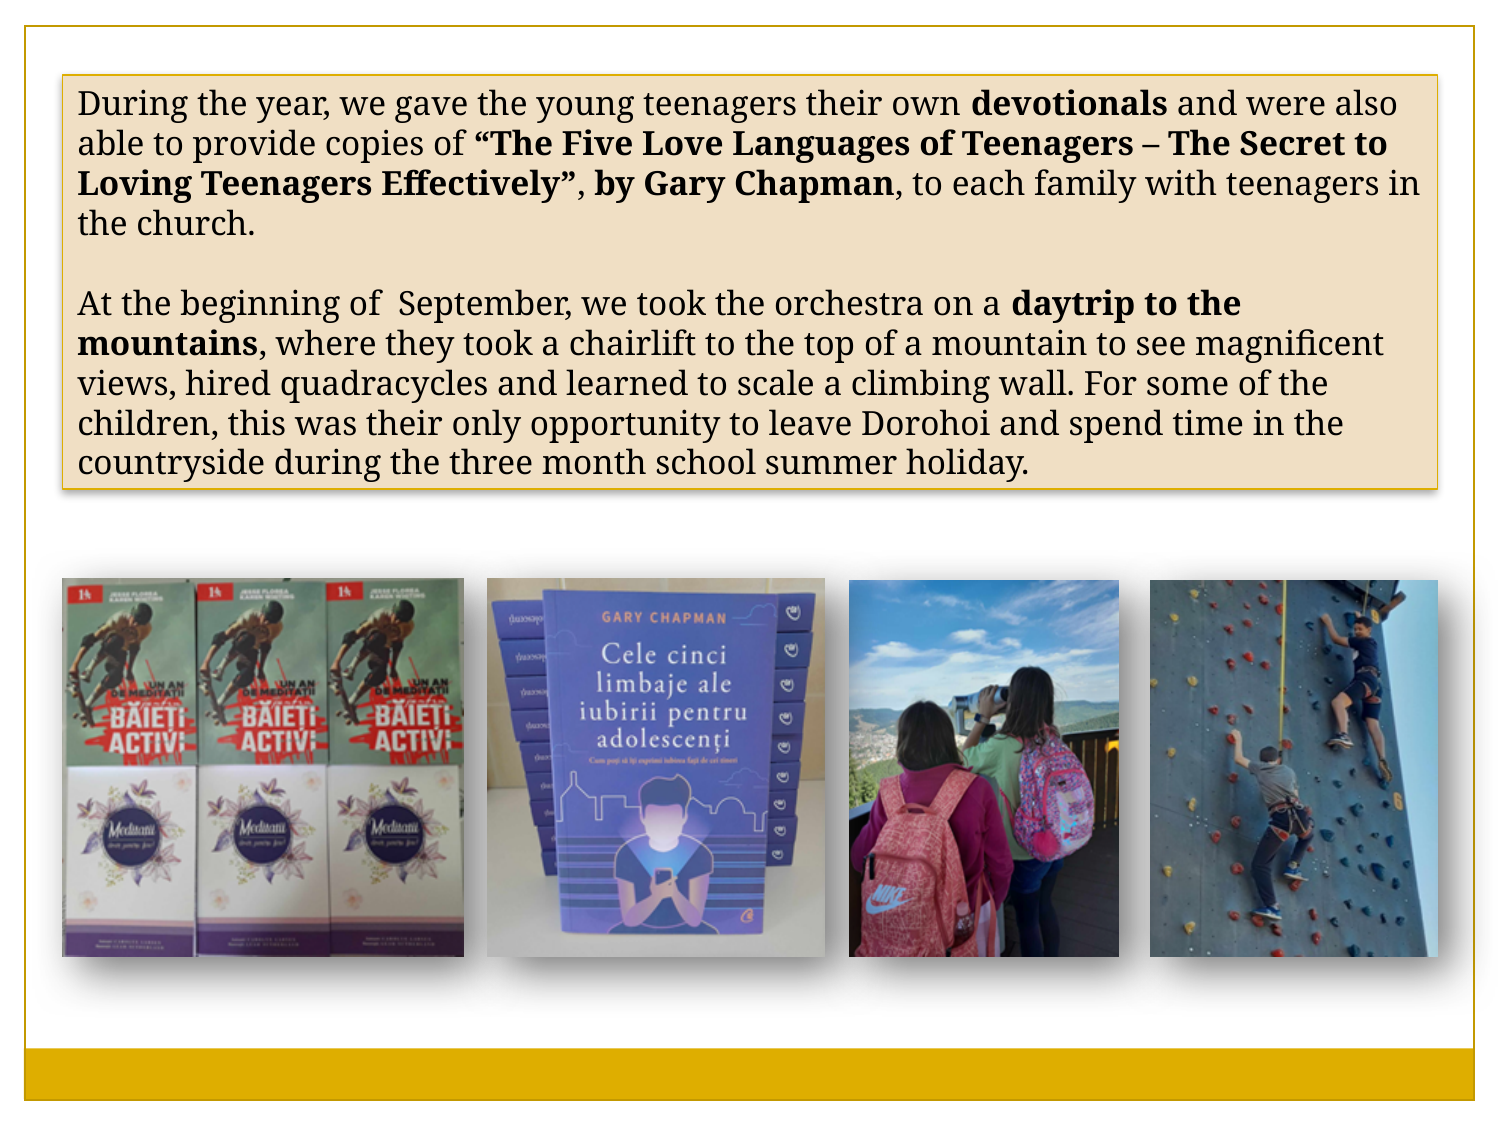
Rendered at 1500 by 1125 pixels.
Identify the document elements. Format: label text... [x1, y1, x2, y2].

picture [487, 578, 826, 957]
picture [62, 578, 464, 957]
picture [1150, 579, 1438, 957]
text_box During the year, we gave the young teenagers their own devotionals and were also able to provide copies of “The Five Love Languages of Teenagers – The Secret to Loving Teenagers Effectively”, by Gary Chapman, to each family with teenagers in the church. At the beginning of September, we took the orchestra on a daytrip to the mountains, where they took a chairlift to the top of a mountain to see magnificent views, hired quadracycles and learned to scale a climbing wall. For some of the children, this was their only opportunity to leave Dorohoi and spend time in the countryside during the three month school summer holiday. [62, 74, 1438, 490]
picture [849, 579, 1119, 957]
